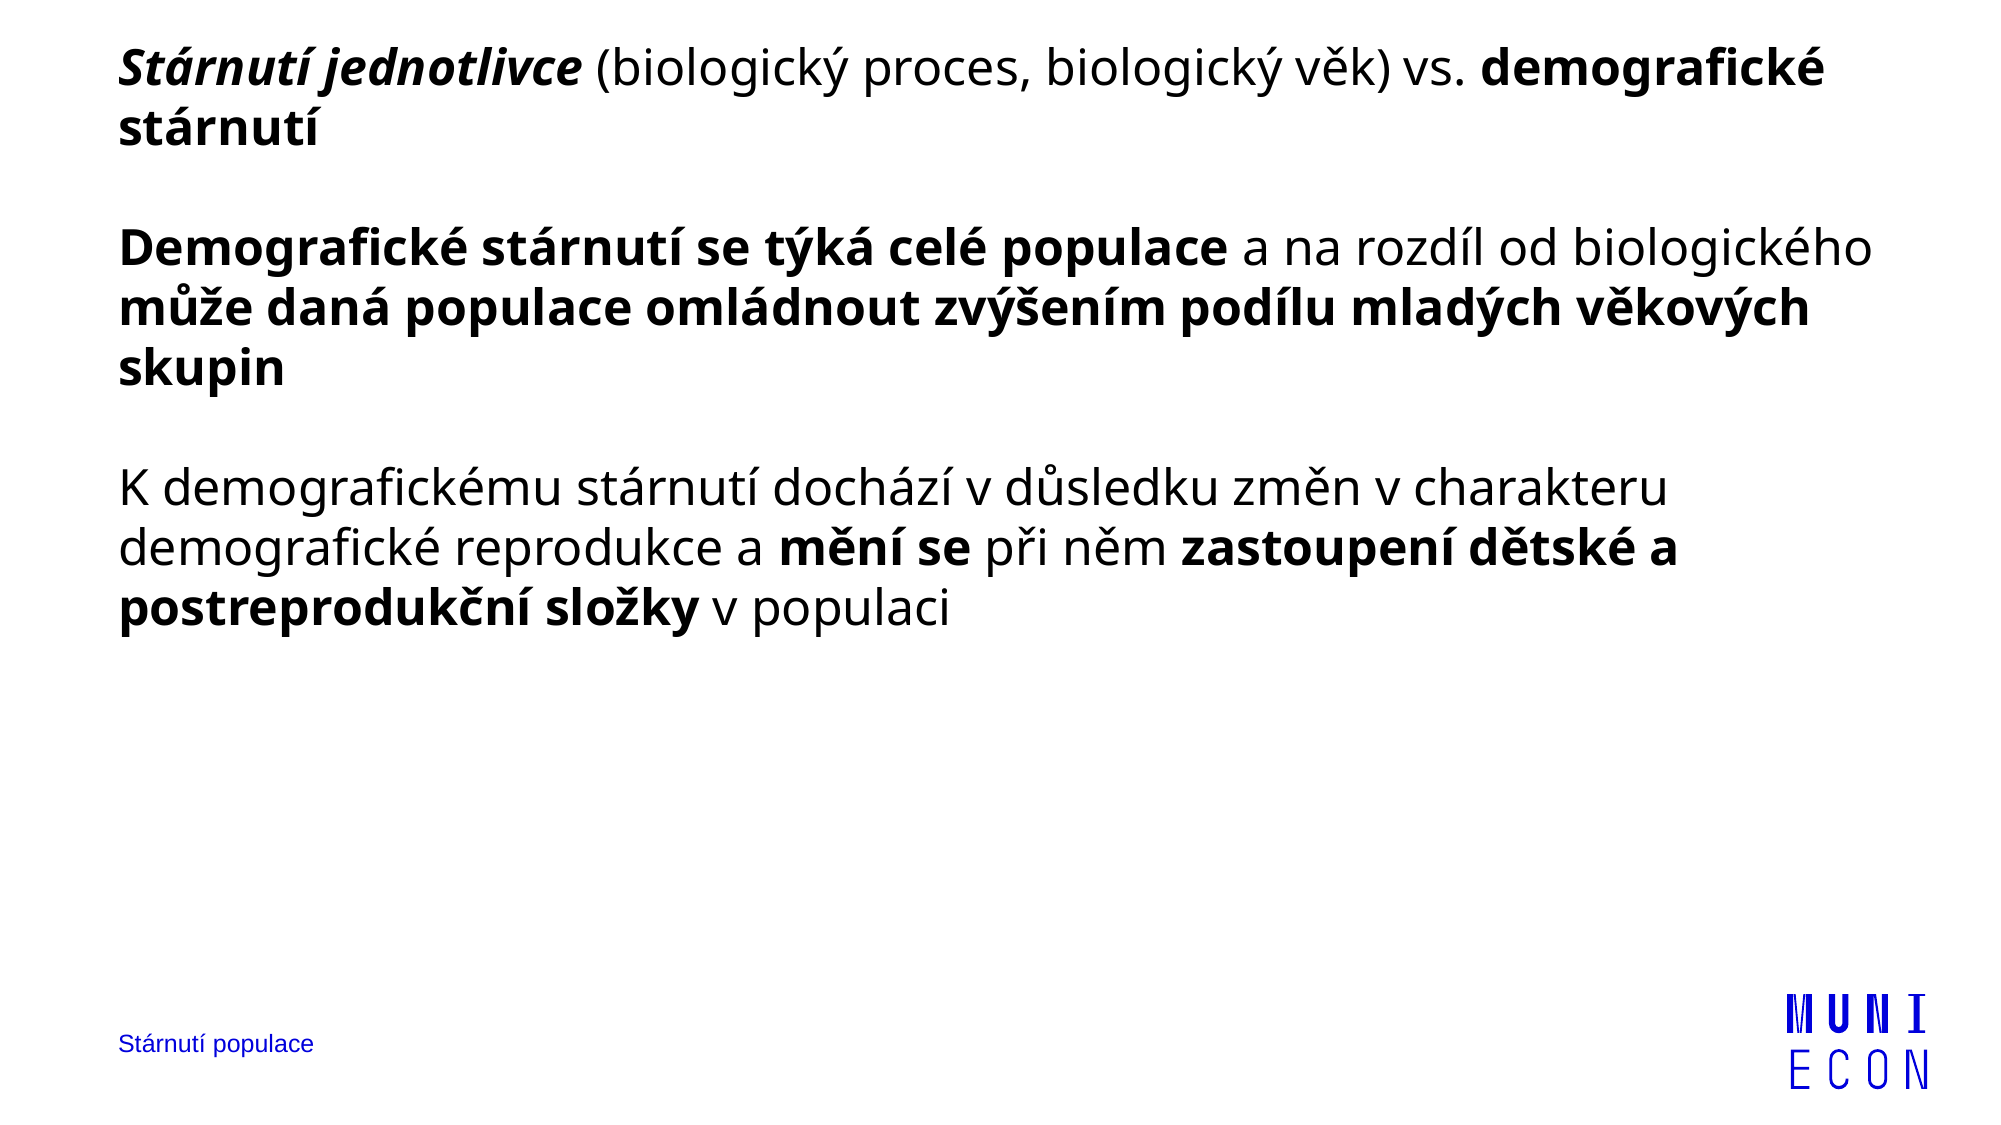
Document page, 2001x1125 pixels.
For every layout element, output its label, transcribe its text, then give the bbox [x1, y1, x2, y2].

list Stárnutí jednotlivce (biologický proces, biologický věk) vs. demografické stárnutí Demografické stárnutí se týká celé populace a na rozdíl od biologického může daná populace omládnout zvýšením podílu mladých věkových skupin K demografickému stárnutí dochází v důsledku změn v charakteru demografické reprodukce a mění se při něm zastoupení dětské a postreprodukční složky v populaci [118, 35, 1876, 939]
footer Stárnutí populace [118, 1021, 1418, 1063]
